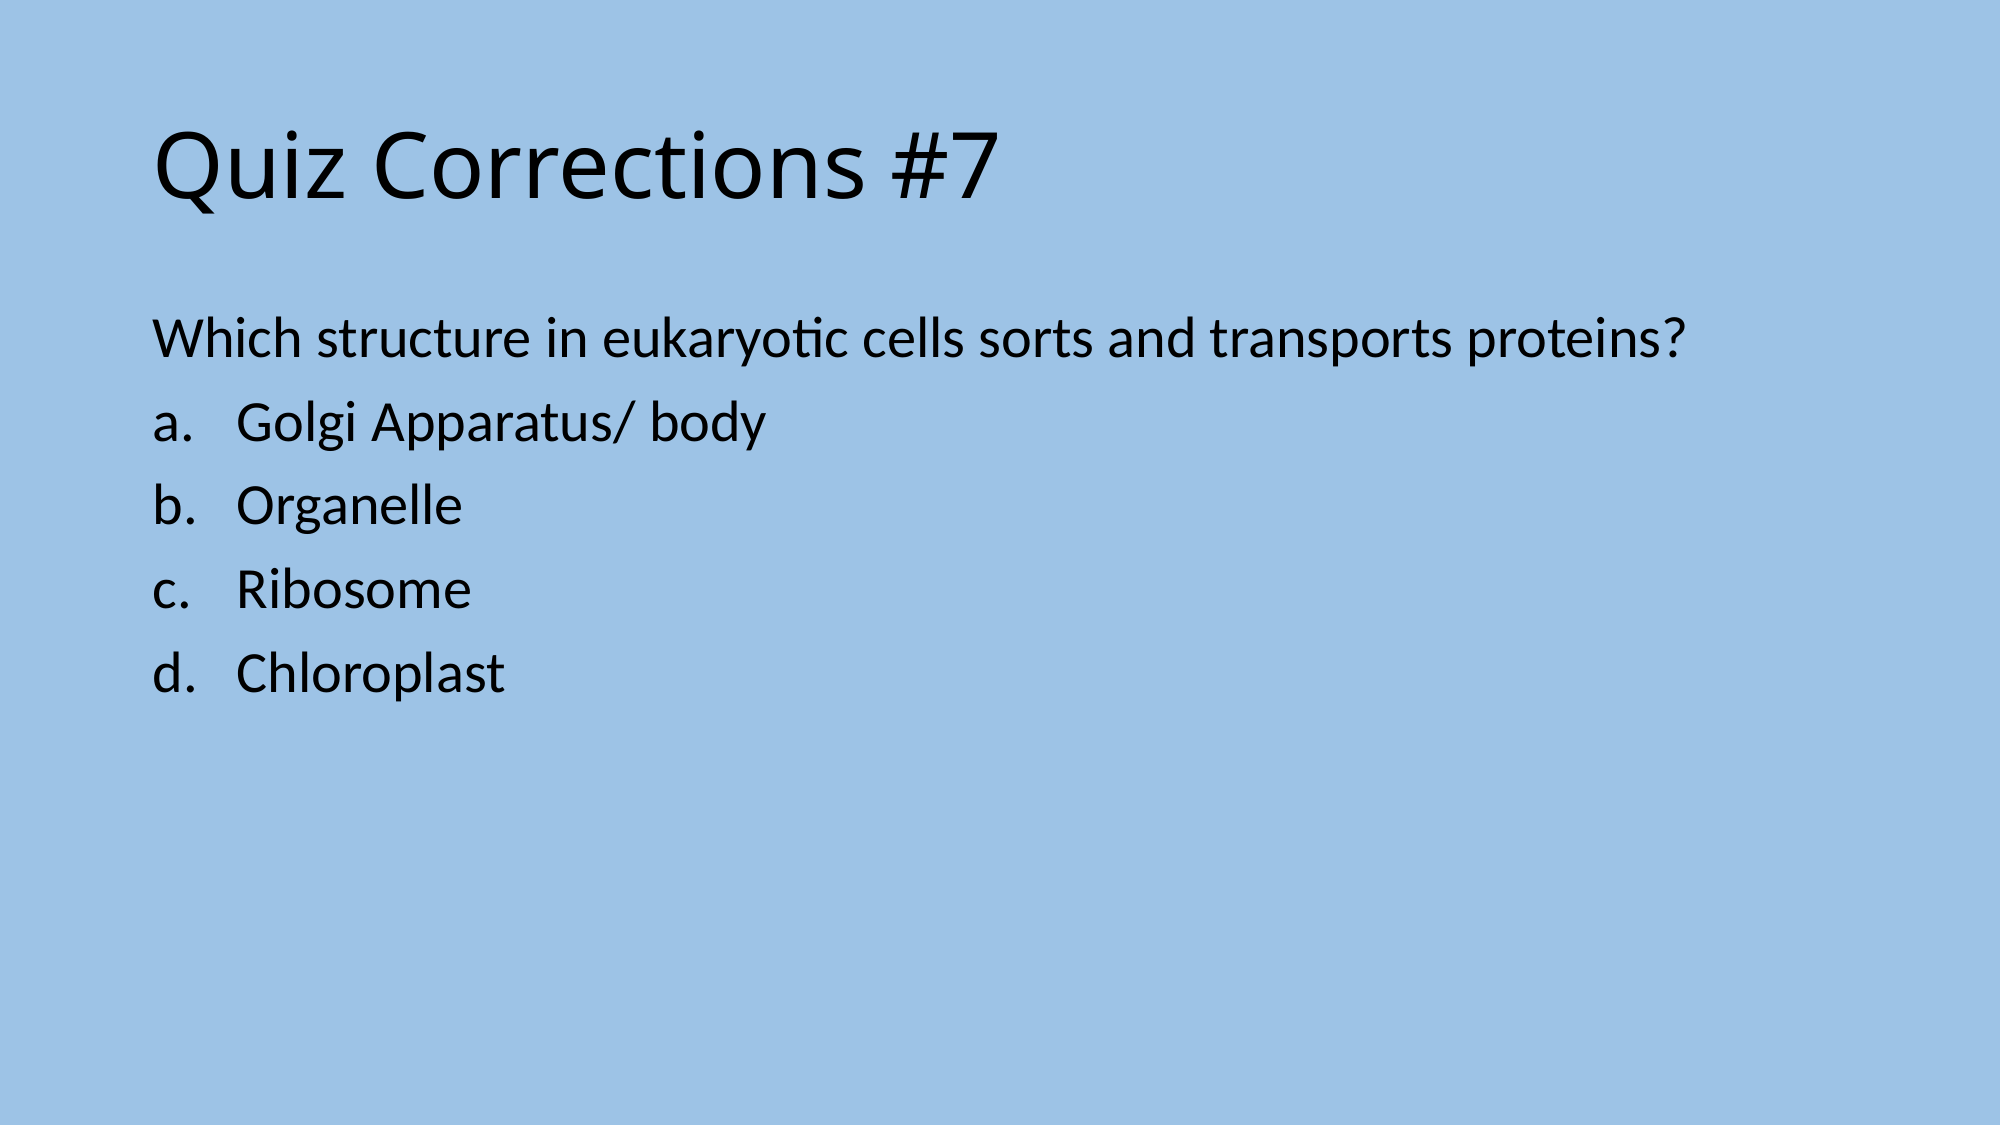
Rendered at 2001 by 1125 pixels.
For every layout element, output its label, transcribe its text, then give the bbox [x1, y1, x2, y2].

title Quiz Corrections #7 [137, 59, 1863, 278]
list Which structure in eukaryotic cells sorts and transports proteins? Golgi Apparatus/ body Organelle Ribosome Chloroplast [137, 299, 1863, 1014]
